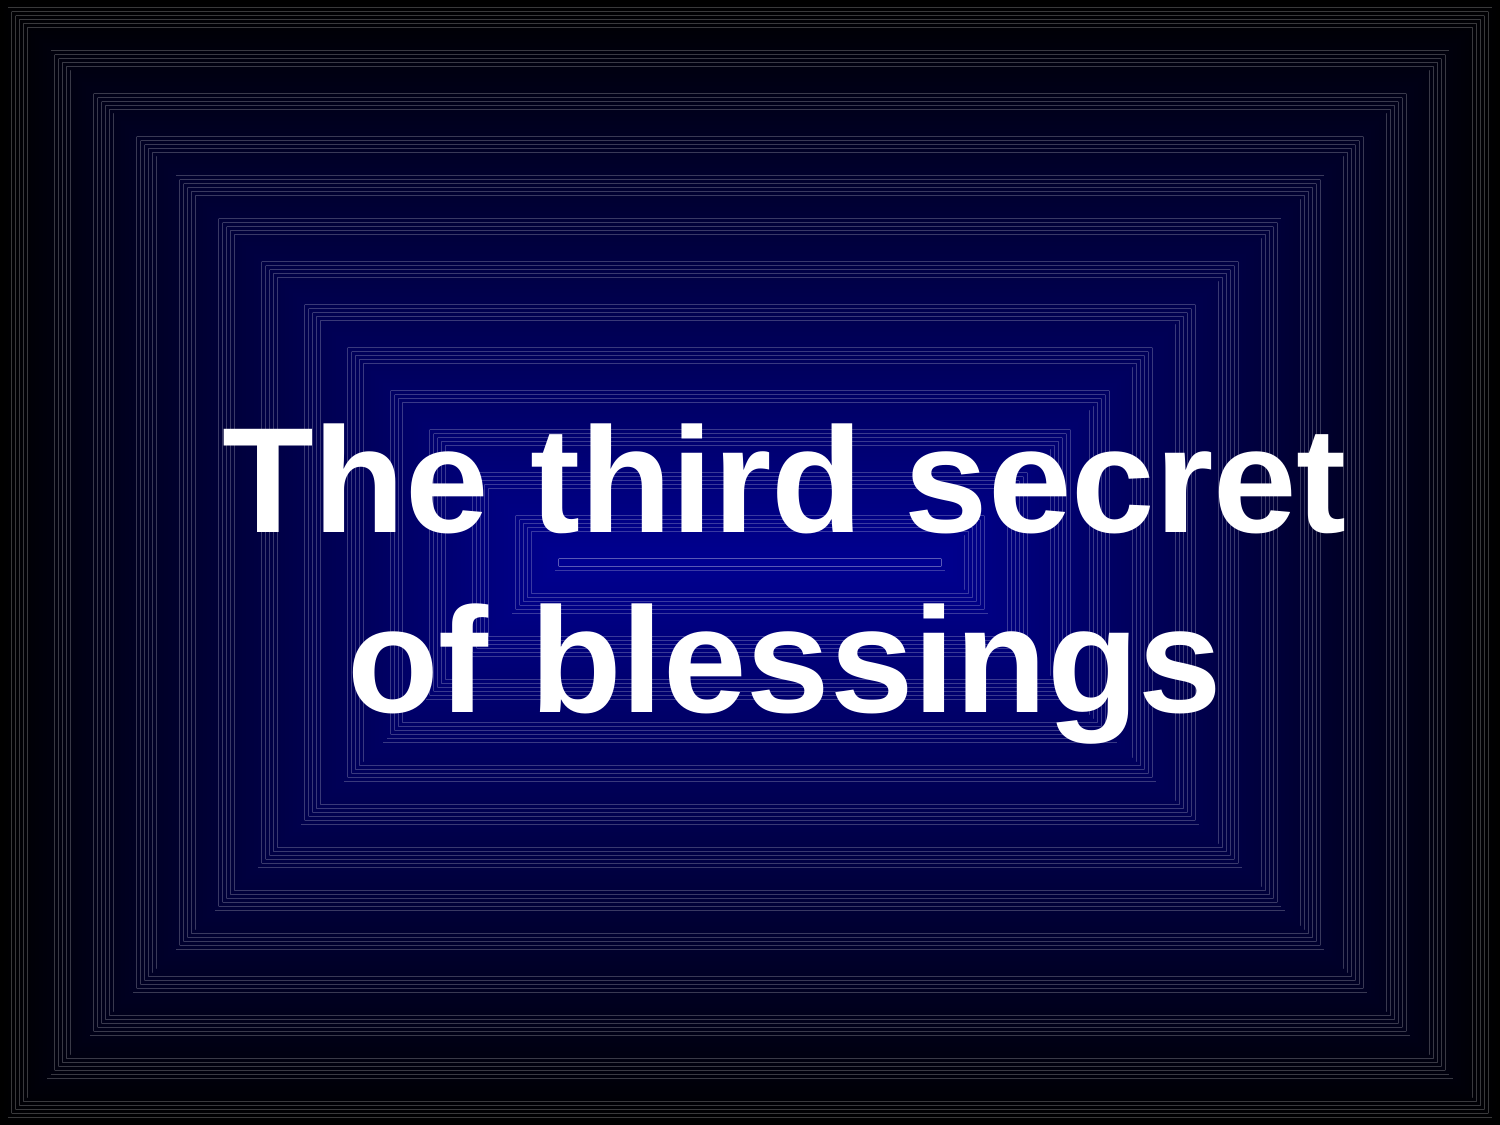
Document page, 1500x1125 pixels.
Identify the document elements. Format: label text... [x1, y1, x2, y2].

title The third secret of blessings [159, 373, 1412, 752]
